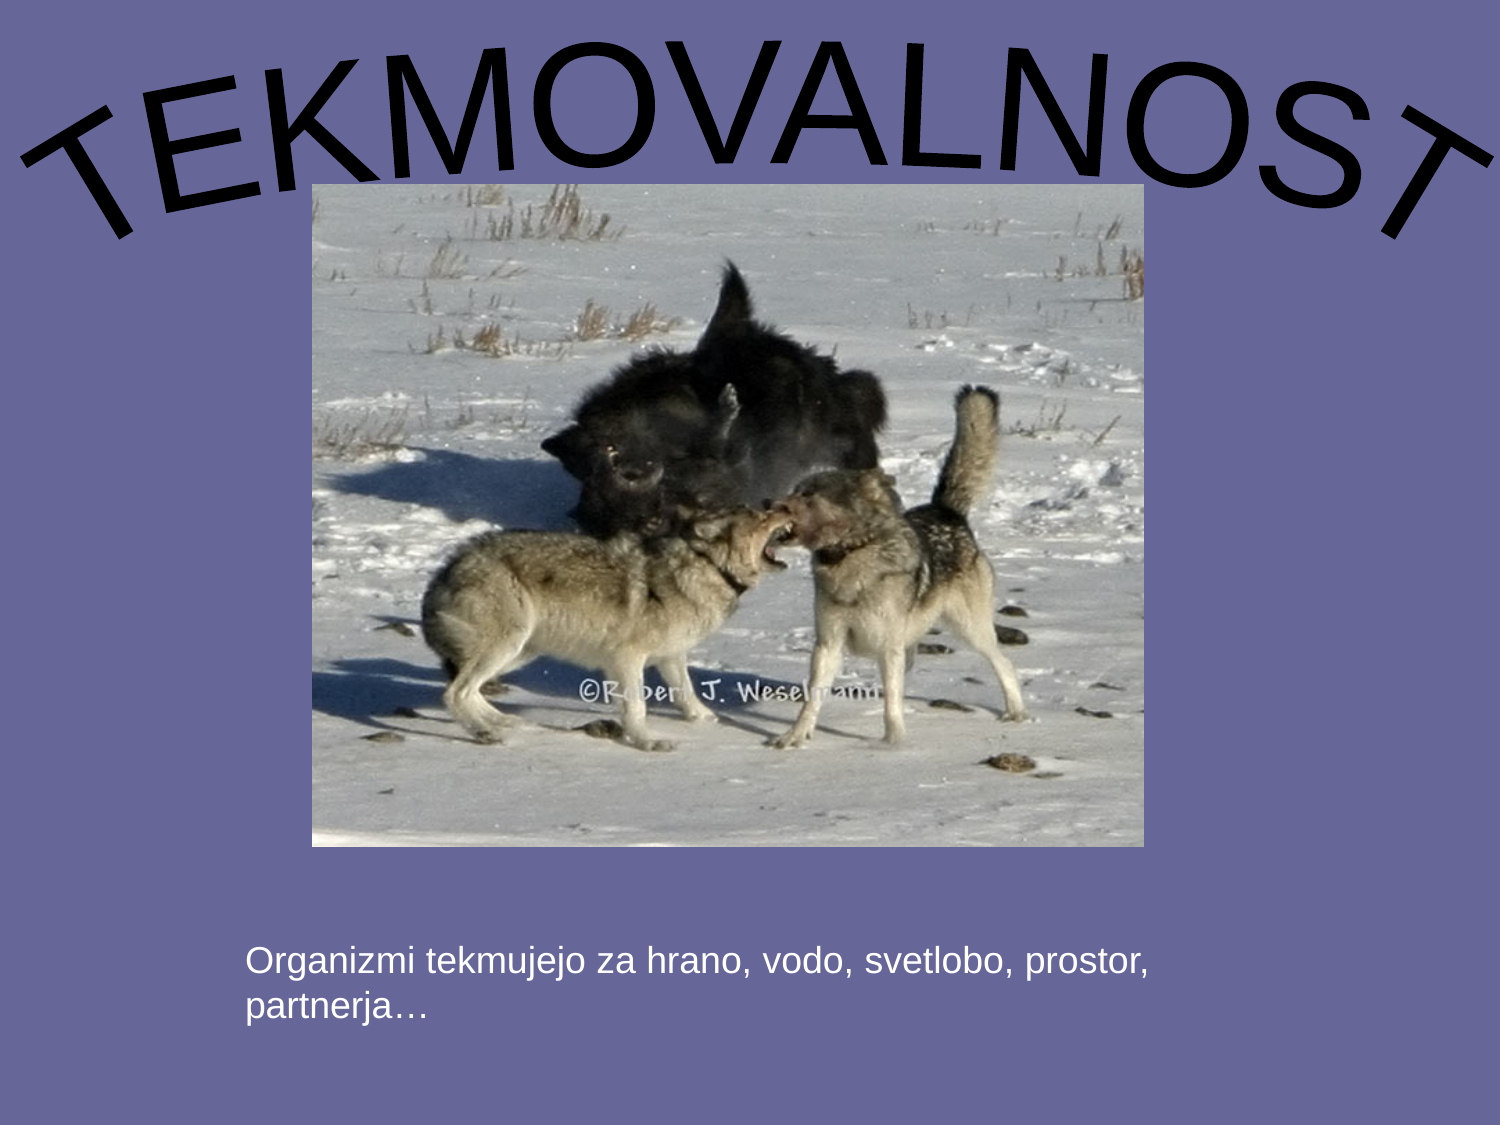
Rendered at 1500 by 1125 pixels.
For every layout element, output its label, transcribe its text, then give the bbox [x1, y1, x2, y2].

picture [312, 184, 1144, 847]
text_box Organizmi tekmujejo za hrano, vodo, svetlobo, prostor, partnerja… [230, 928, 1211, 1034]
